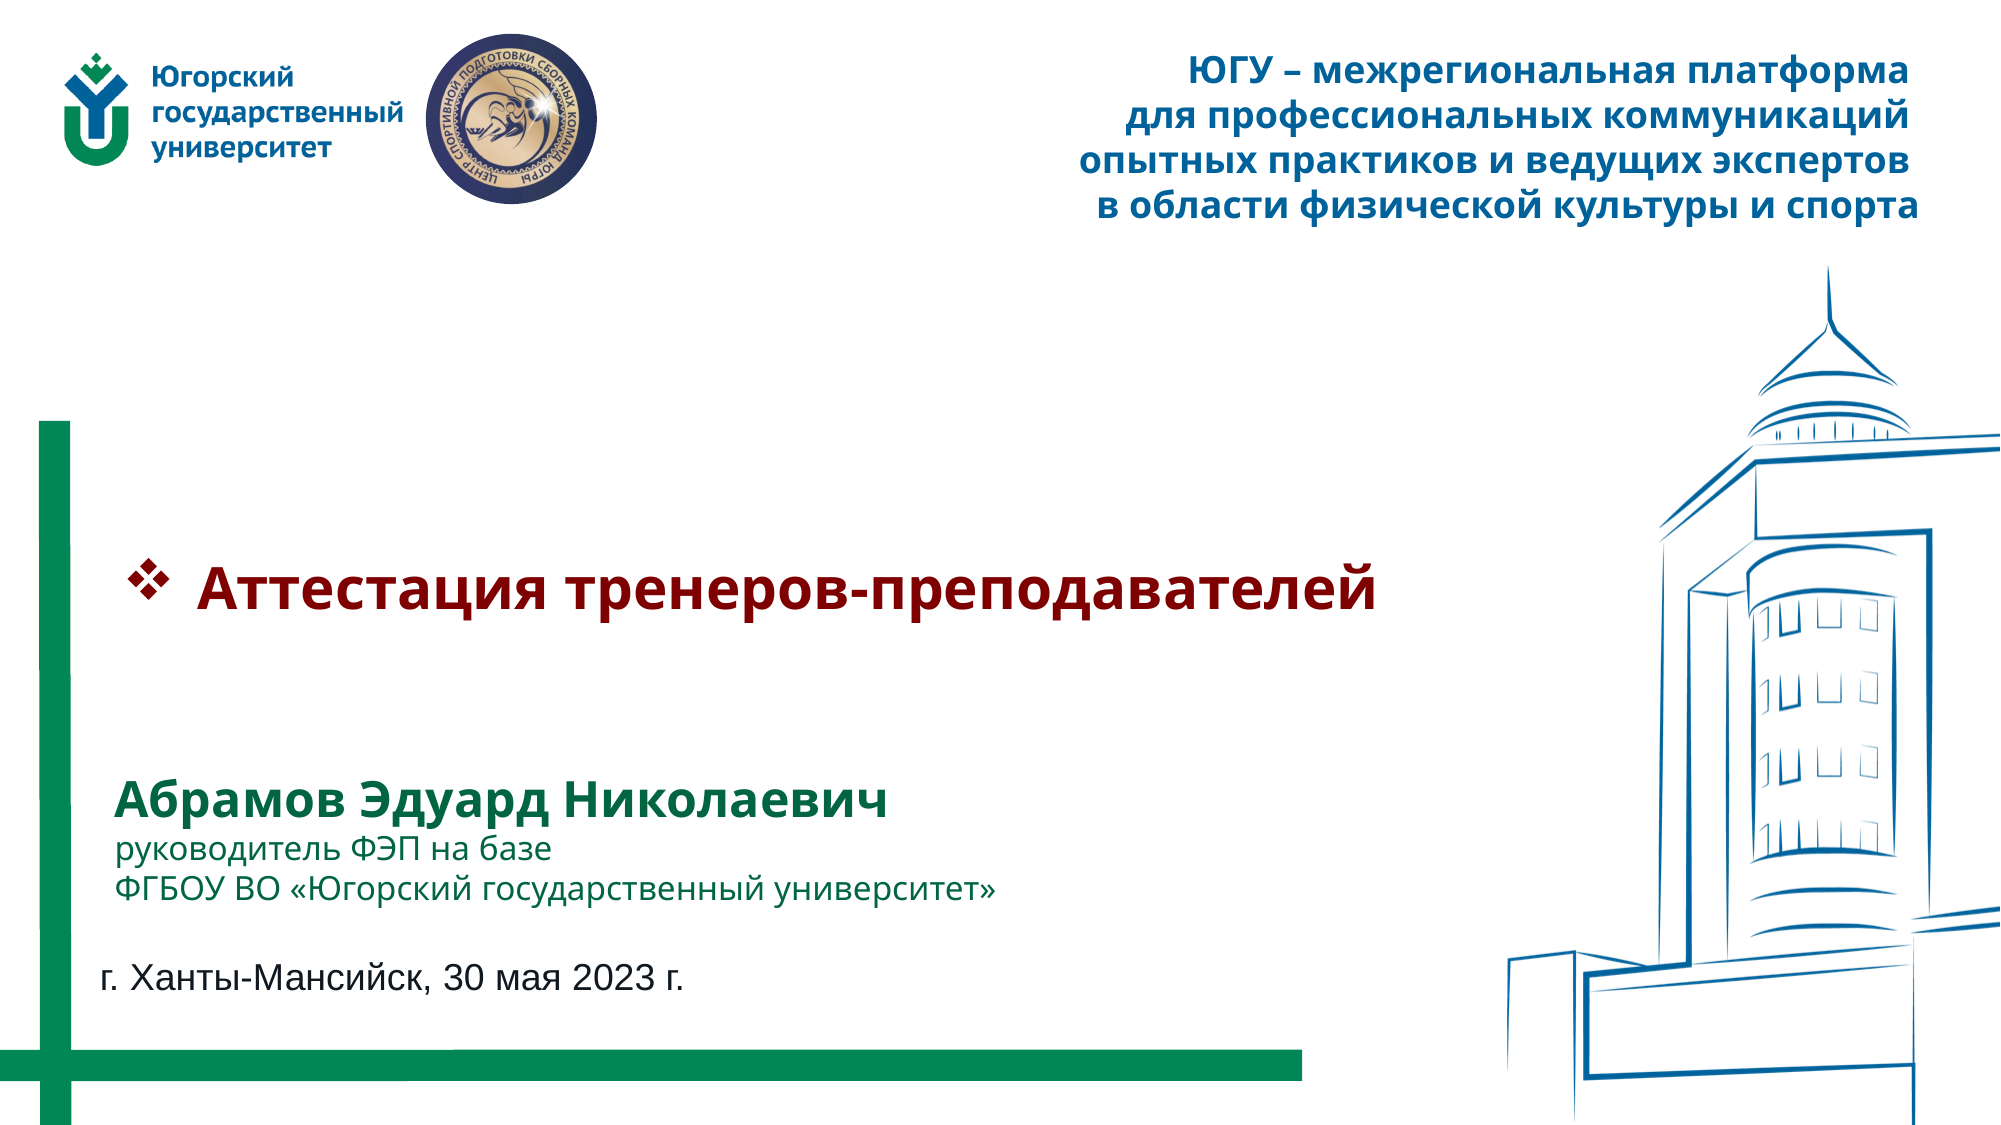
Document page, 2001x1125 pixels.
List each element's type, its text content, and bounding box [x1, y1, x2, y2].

text_box Аттестация тренеров-преподавателей [107, 519, 1641, 629]
text_box ЮГУ – межрегиональная платформа для профессиональных коммуникаций опытных практиков и ведущих экспертов в области физической культуры и спорта [806, 41, 1936, 234]
picture [0, 0, 598, 219]
text_box Абрамов Эдуард Николаевич руководитель ФЭП на базе ФГБОУ ВО «Югорский государственный университет» [99, 782, 1584, 915]
text_box г. Ханты-Мансийск, 30 мая 2023 г. [84, 951, 1569, 1006]
picture [1507, 265, 2000, 1125]
